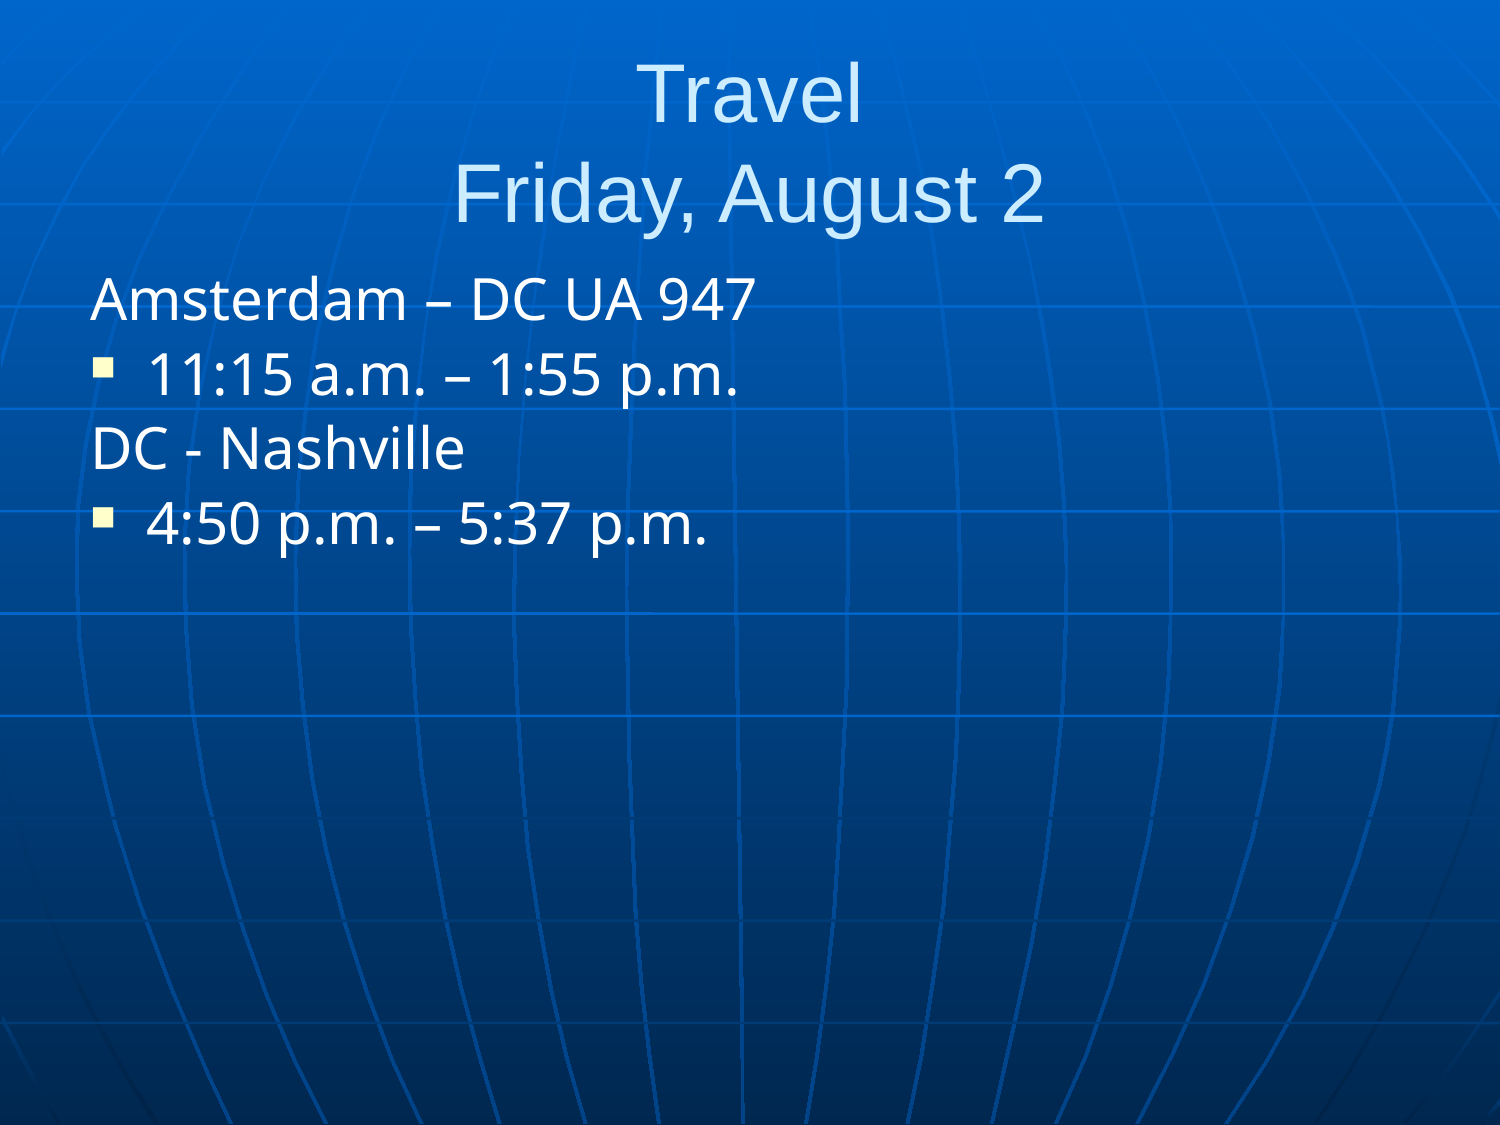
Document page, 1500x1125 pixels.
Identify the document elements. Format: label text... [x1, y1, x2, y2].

list Amsterdam – DC UA 947 11:15 a.m. – 1:55 p.m. DC - Nashville 4:50 p.m. – 5:37 p.m. [74, 262, 1426, 1088]
title Travel Friday, August 2 [74, 45, 1426, 233]
